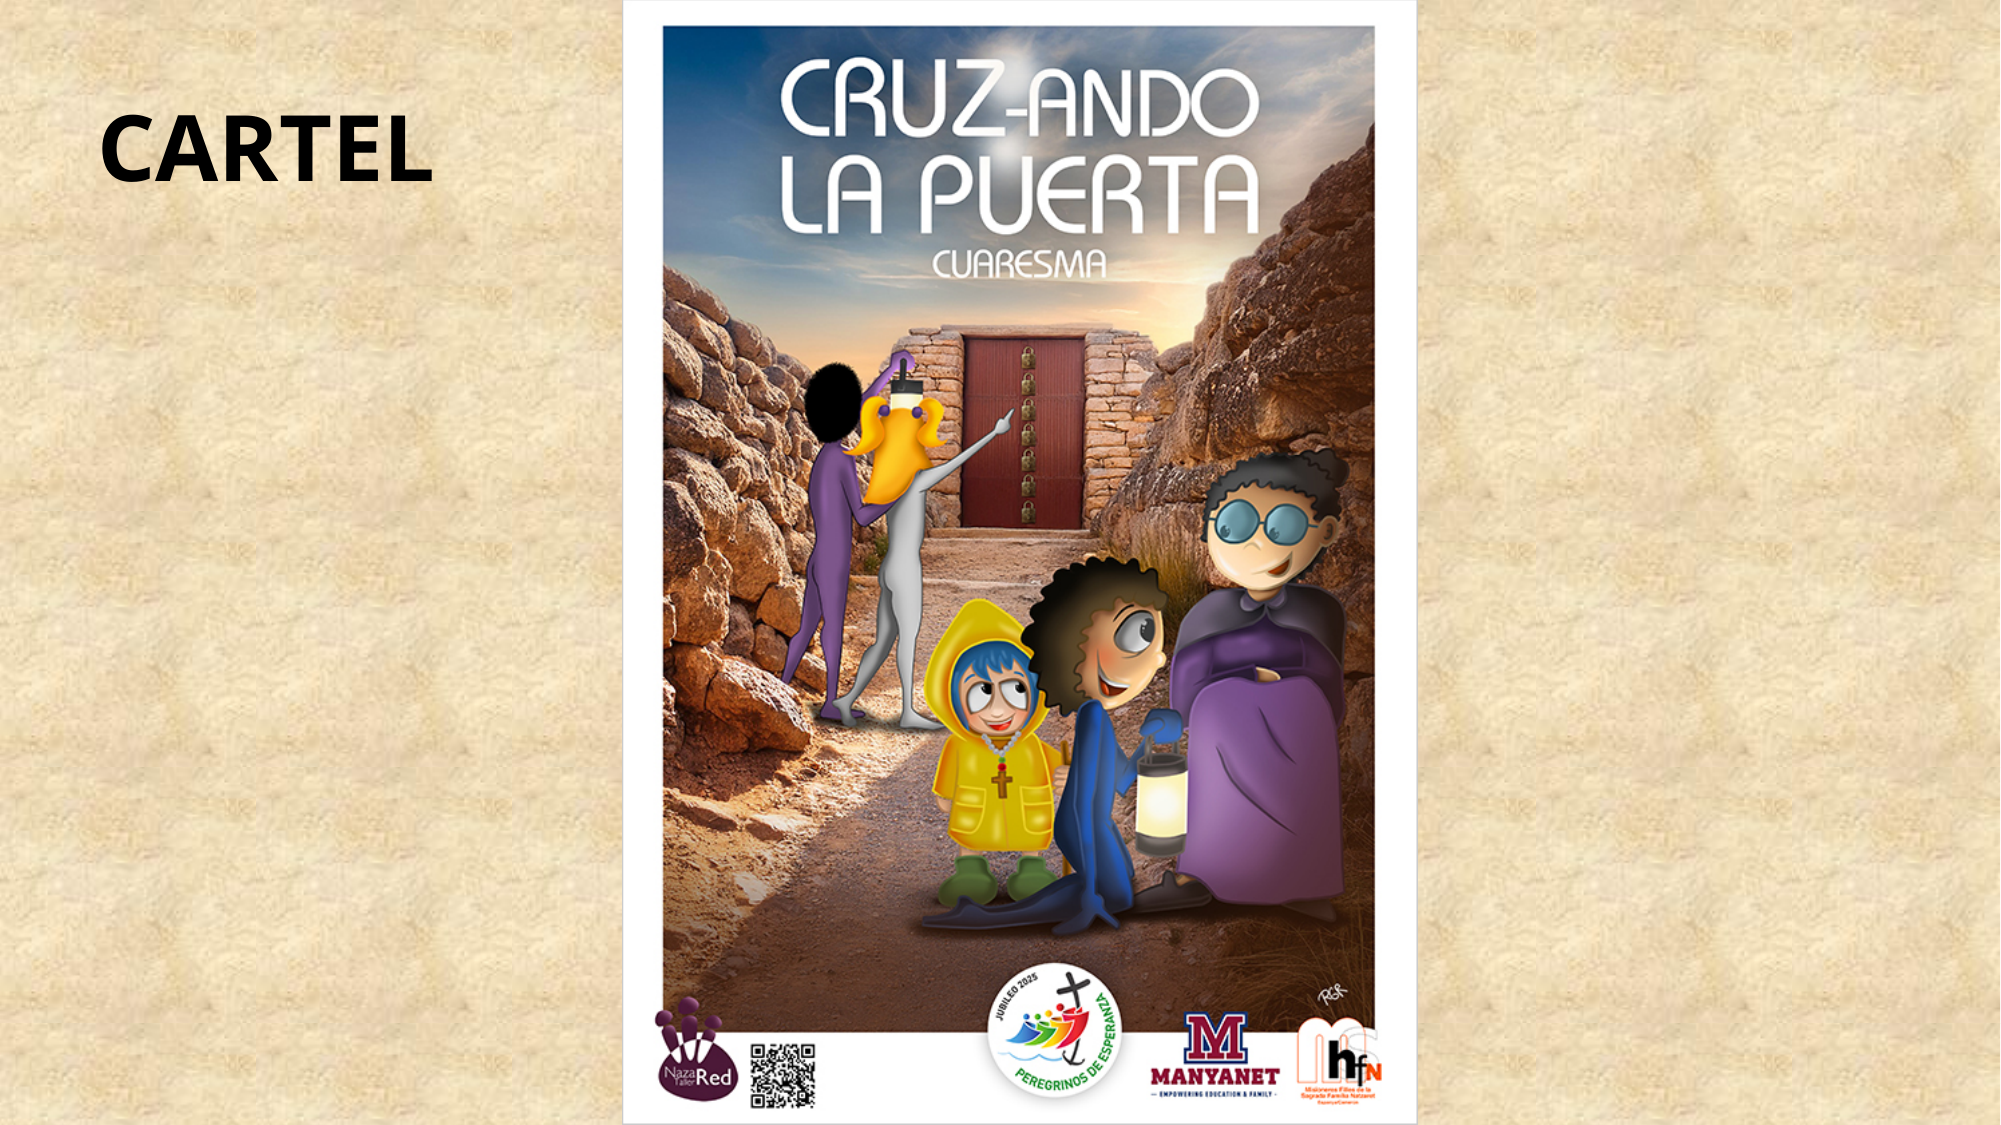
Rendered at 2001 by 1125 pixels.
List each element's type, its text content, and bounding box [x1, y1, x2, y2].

picture [0, 0, 2001, 1125]
title CARTEL [82, 0, 605, 305]
